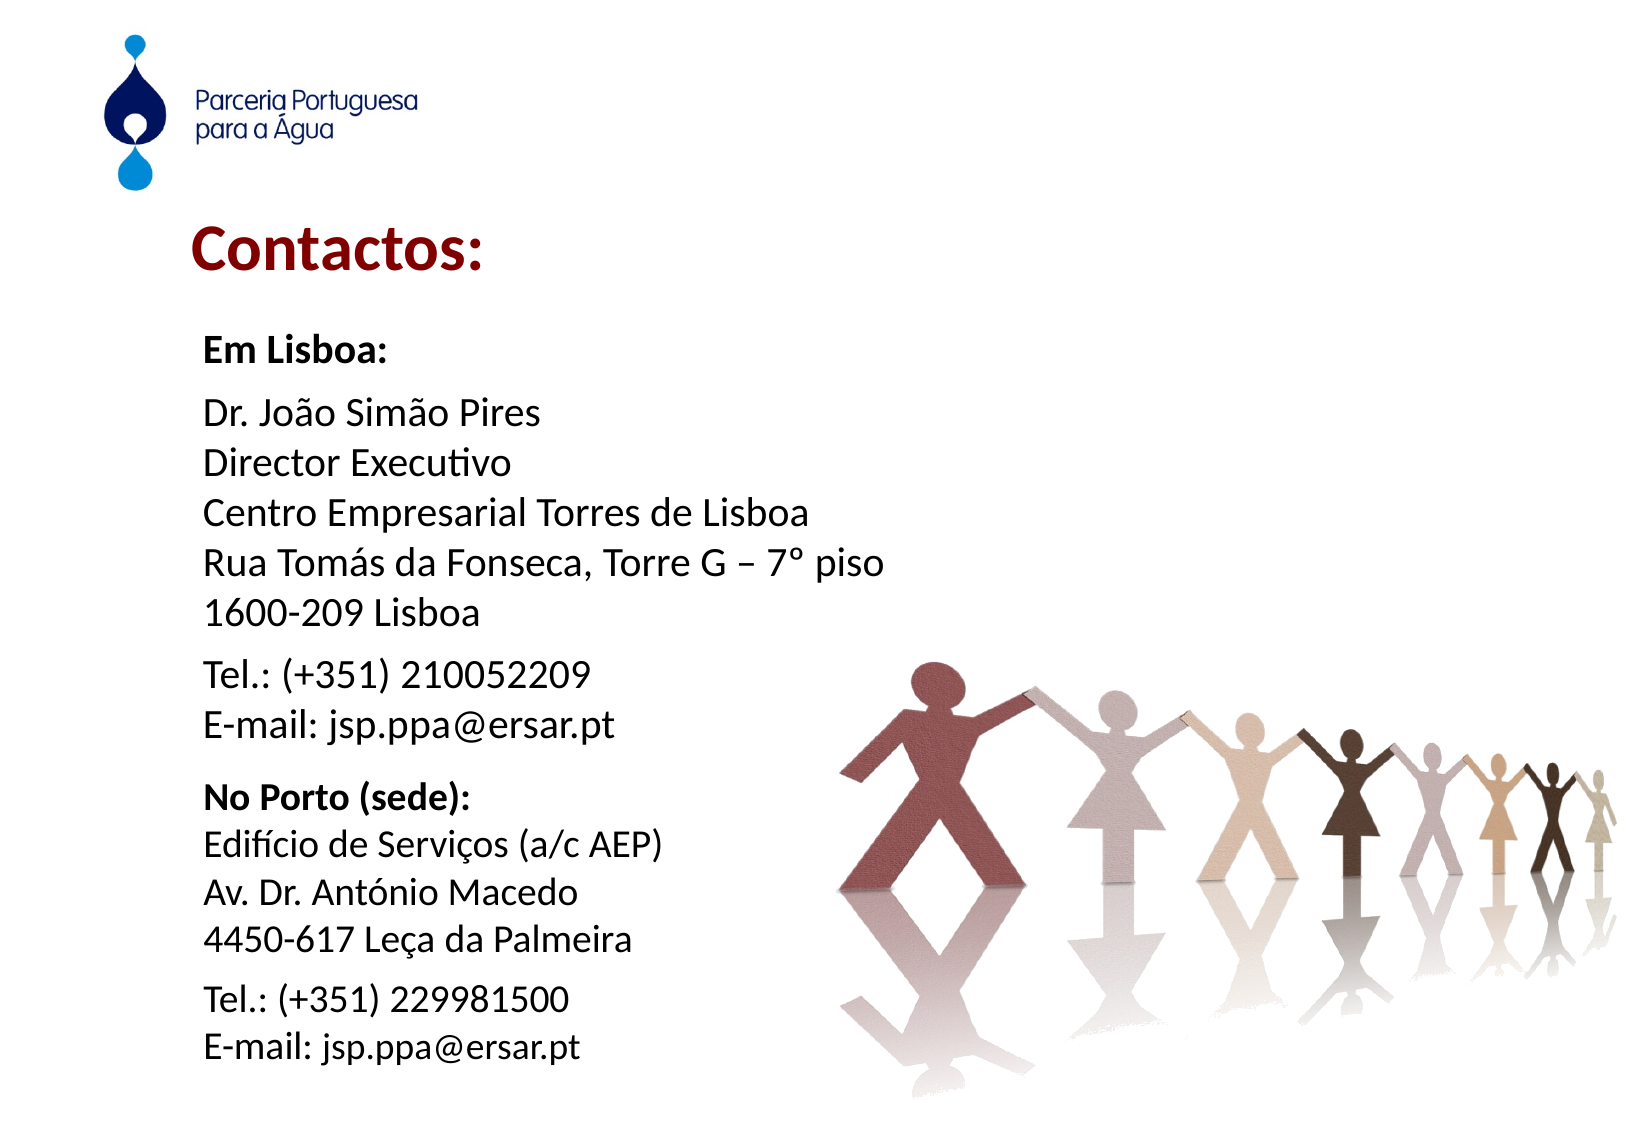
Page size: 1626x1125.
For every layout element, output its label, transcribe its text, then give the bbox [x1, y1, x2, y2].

picture [74, 24, 426, 218]
text_box Em Lisboa: Dr. João Simão Pires Director Executivo Centro Empresarial Torres de Lisboa Rua Tomás da Fonseca, Torre G – 7º piso 1600-209 Lisboa Tel.: (+351) 210052209 E-mail: jsp.ppa@ersar.pt [188, 314, 900, 755]
text_box Contactos: [176, 196, 501, 291]
text_box No Porto (sede): Edifício de Serviços (a/c AEP) Av. Dr. António Macedo 4450-617 Leça da Palmeira Tel.: (+351) 229981500 E-mail: jsp.ppa@ersar.pt [188, 763, 680, 1076]
picture [829, 649, 1625, 1121]
